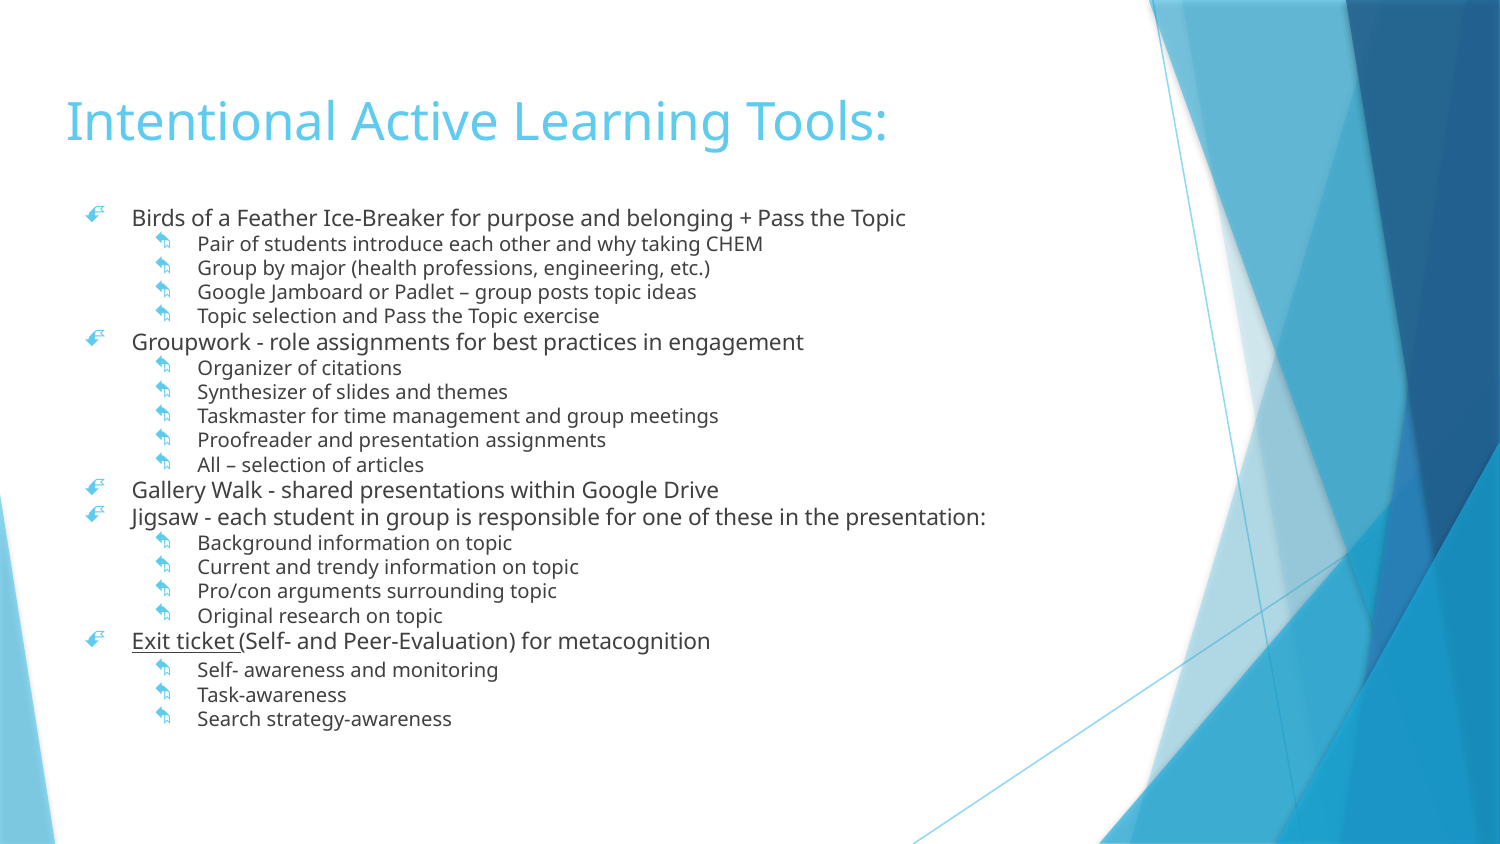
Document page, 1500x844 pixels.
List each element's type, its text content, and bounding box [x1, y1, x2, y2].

list Birds of a Feather Ice-Breaker for purpose and belonging + Pass the Topic Pair of students introduce each other and why taking CHEM Group by major (health professions, engineering, etc.) Google Jamboard or Padlet – group posts topic ideas Topic selection and Pass the Topic exercise Groupwork - role assignments for best practices in engagement Organizer of citations Synthesizer of slides and themes Taskmaster for time management and group meetings Proofreader and presentation assignments All – selection of articles Gallery Walk - shared presentations within Google Drive Jigsaw - each student in group is responsible for one of these in the presentation: Background information on topic Current and trendy information on topic Pro/con arguments surrounding topic Original research on topic Exit ticket (Self- and Peer-Evaluation) for metacognition Self- awareness and monitoring Task-awareness Search strategy-awareness [51, 189, 1449, 750]
title Intentional Active Learning Tools: [51, 72, 1449, 167]
